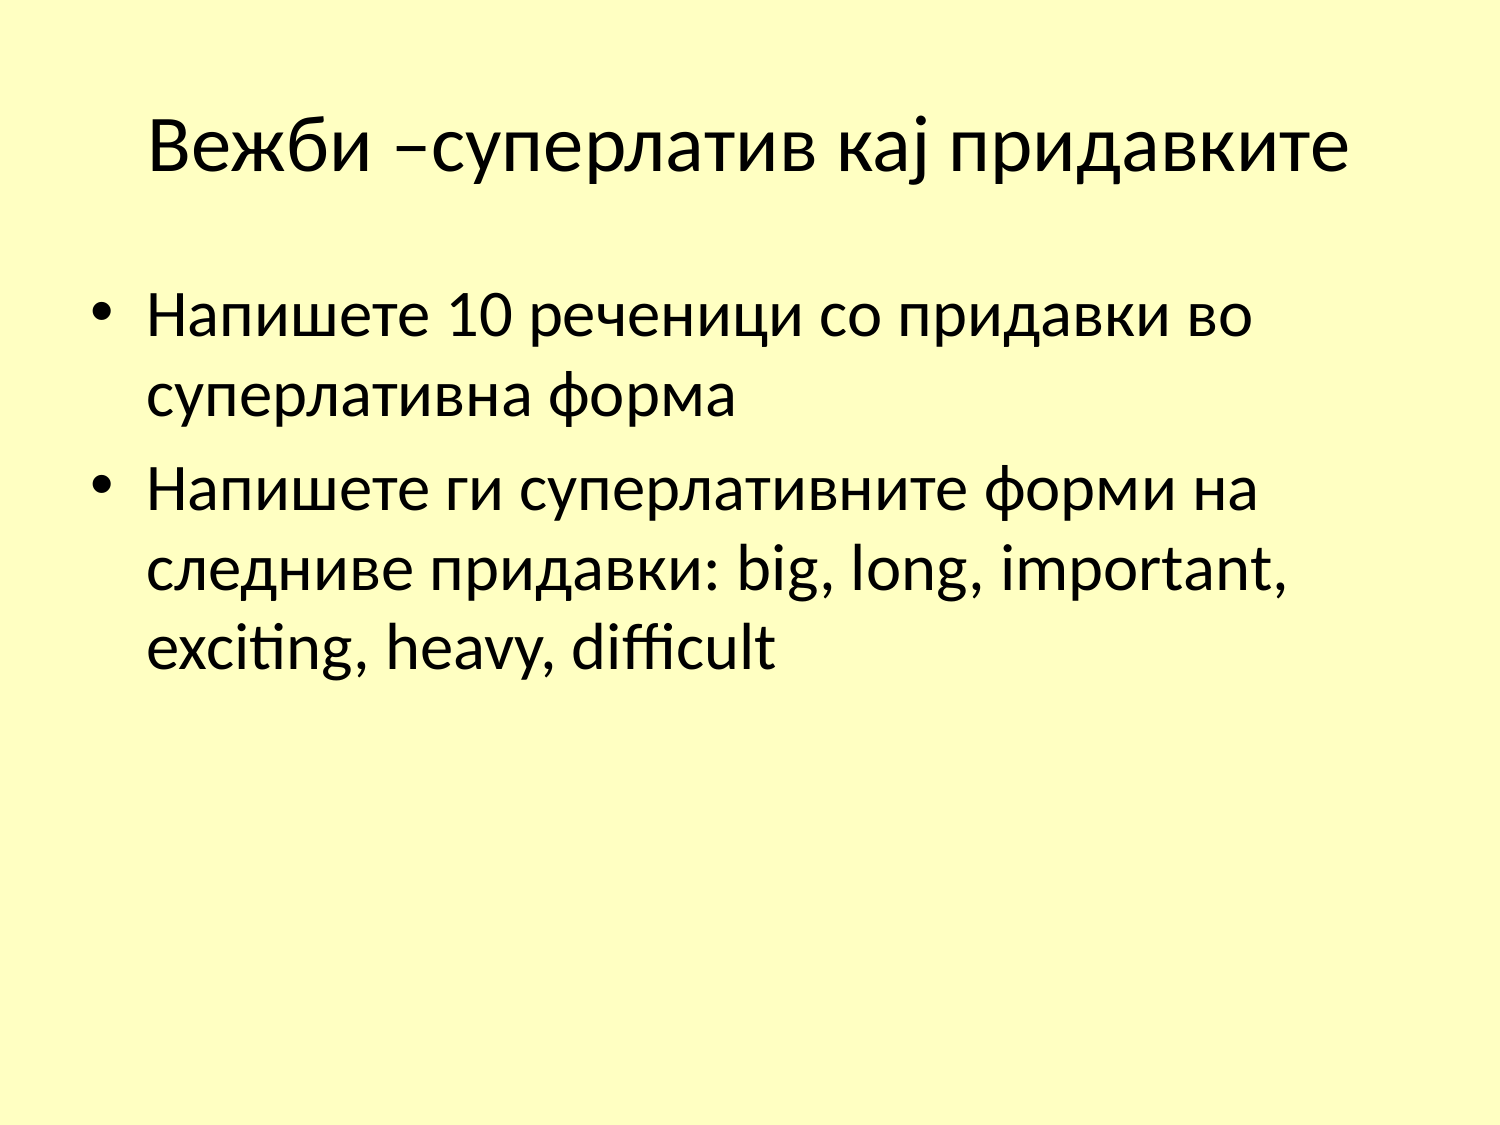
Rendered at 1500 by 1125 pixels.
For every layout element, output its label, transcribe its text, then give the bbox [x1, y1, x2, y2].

title Вежби –суперлатив кај придавките [75, 45, 1425, 233]
list Напишете 10 реченици со придавки во суперлативна форма Напишете ги суперлативните форми на следниве придавки: big, long, important, exciting, heavy, difficult [75, 262, 1425, 1005]
